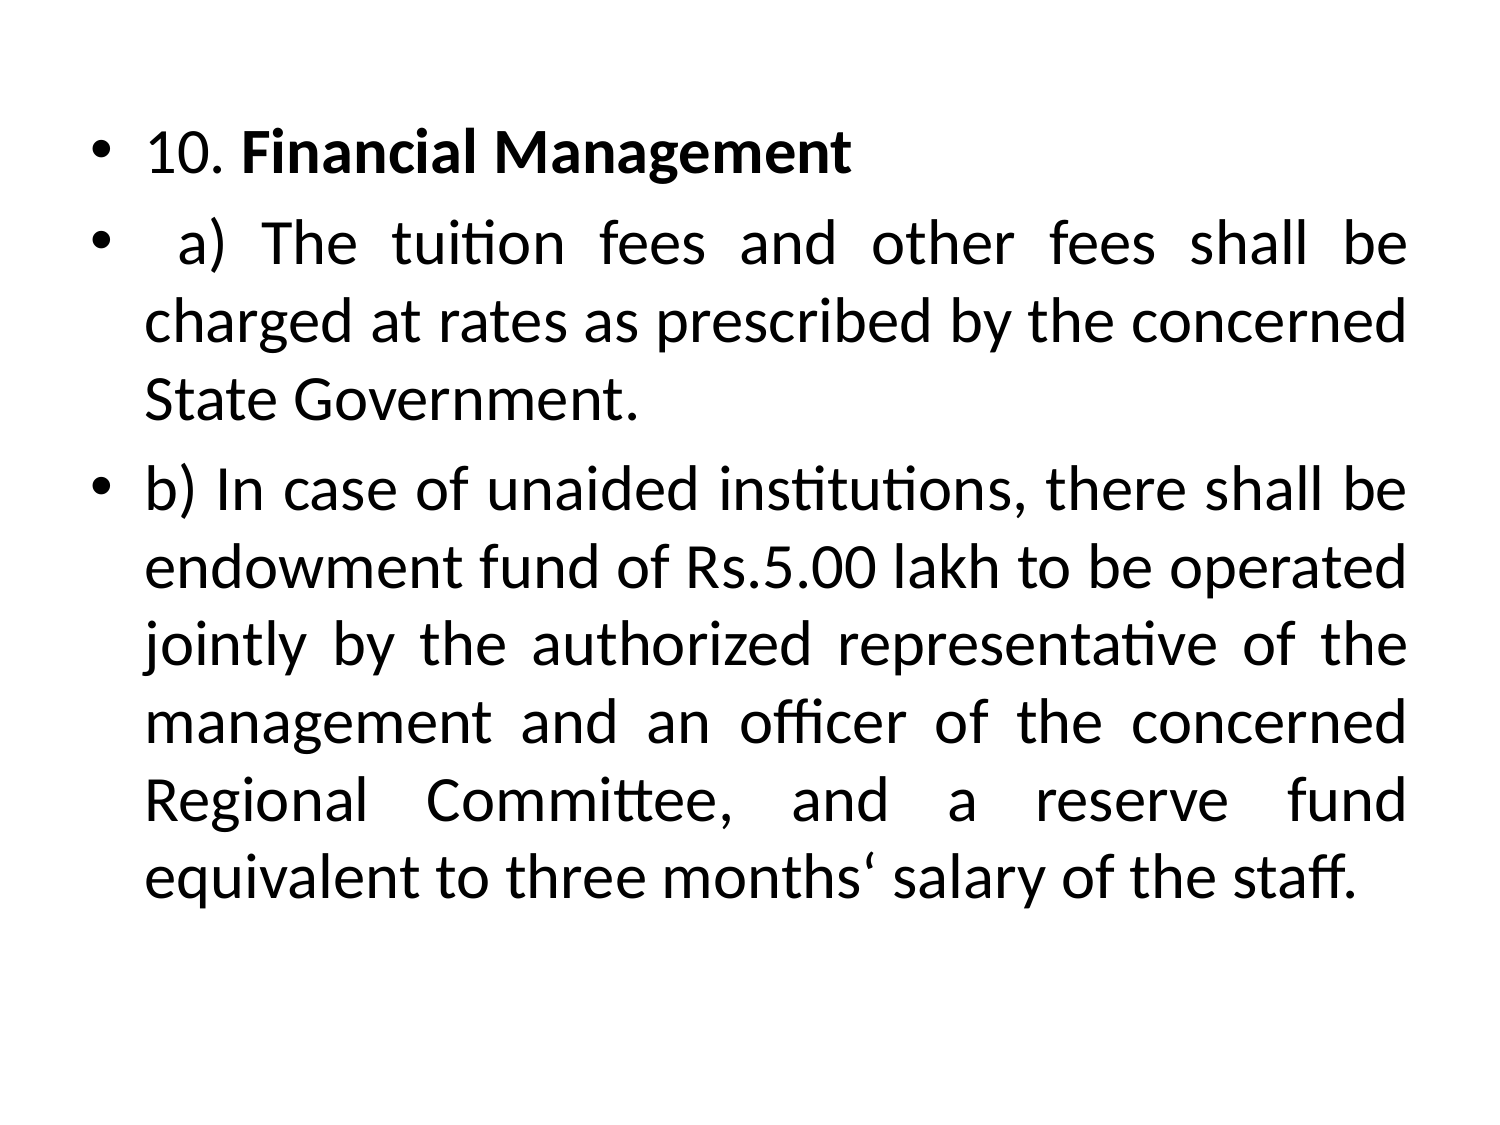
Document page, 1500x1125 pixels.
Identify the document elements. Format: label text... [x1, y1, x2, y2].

list 10. Financial Management a) The tuition fees and other fees shall be charged at rates as prescribed by the concerned State Government. b) In case of unaided institutions, there shall be endowment fund of Rs.5.00 lakh to be operated jointly by the authorized representative of the management and an officer of the concerned Regional Committee, and a reserve fund equivalent to three months‘ salary of the staff. [75, 101, 1425, 1005]
